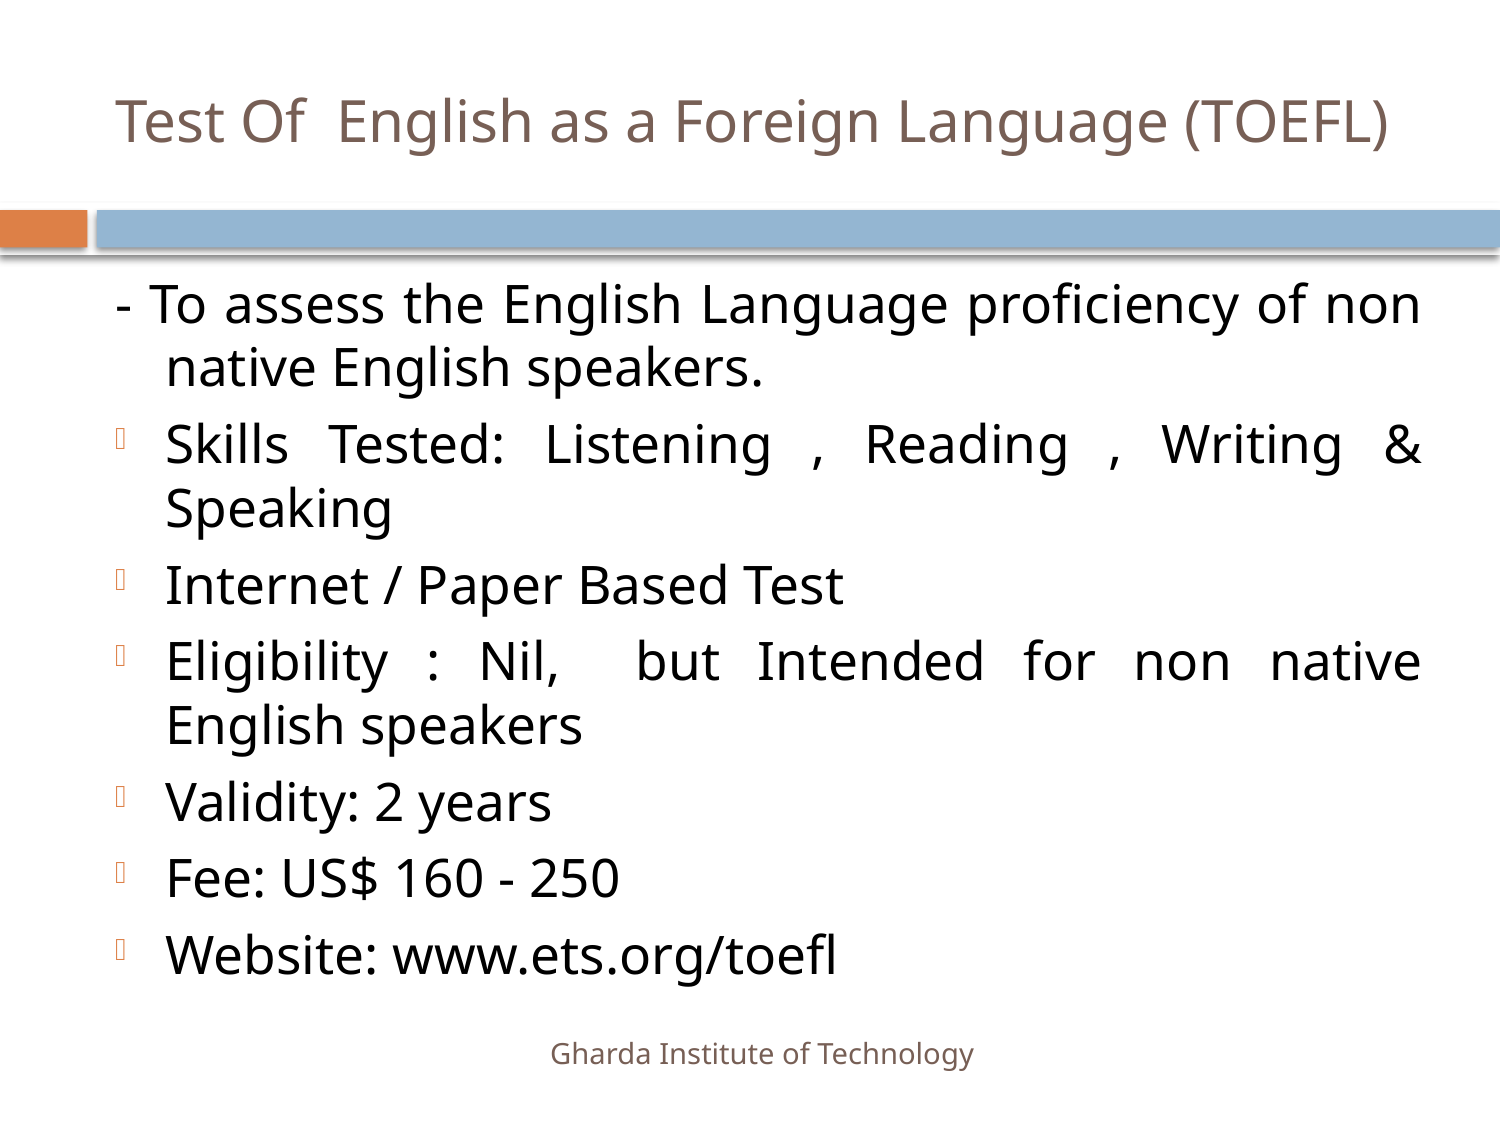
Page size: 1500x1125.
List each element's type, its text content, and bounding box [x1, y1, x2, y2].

list - To assess the English Language proficiency of non native English speakers. Skills Tested: Listening , Reading , Writing & Speaking Internet / Paper Based Test Eligibility : Nil, but Intended for non native English speakers Validity: 2 years Fee: US$ 160 - 250 Website: www.ets.org/toefl [100, 262, 1438, 1000]
footer Gharda Institute of Technology [99, 1024, 990, 1085]
title Test Of English as a Foreign Language (TOEFL) [100, 37, 1438, 200]
